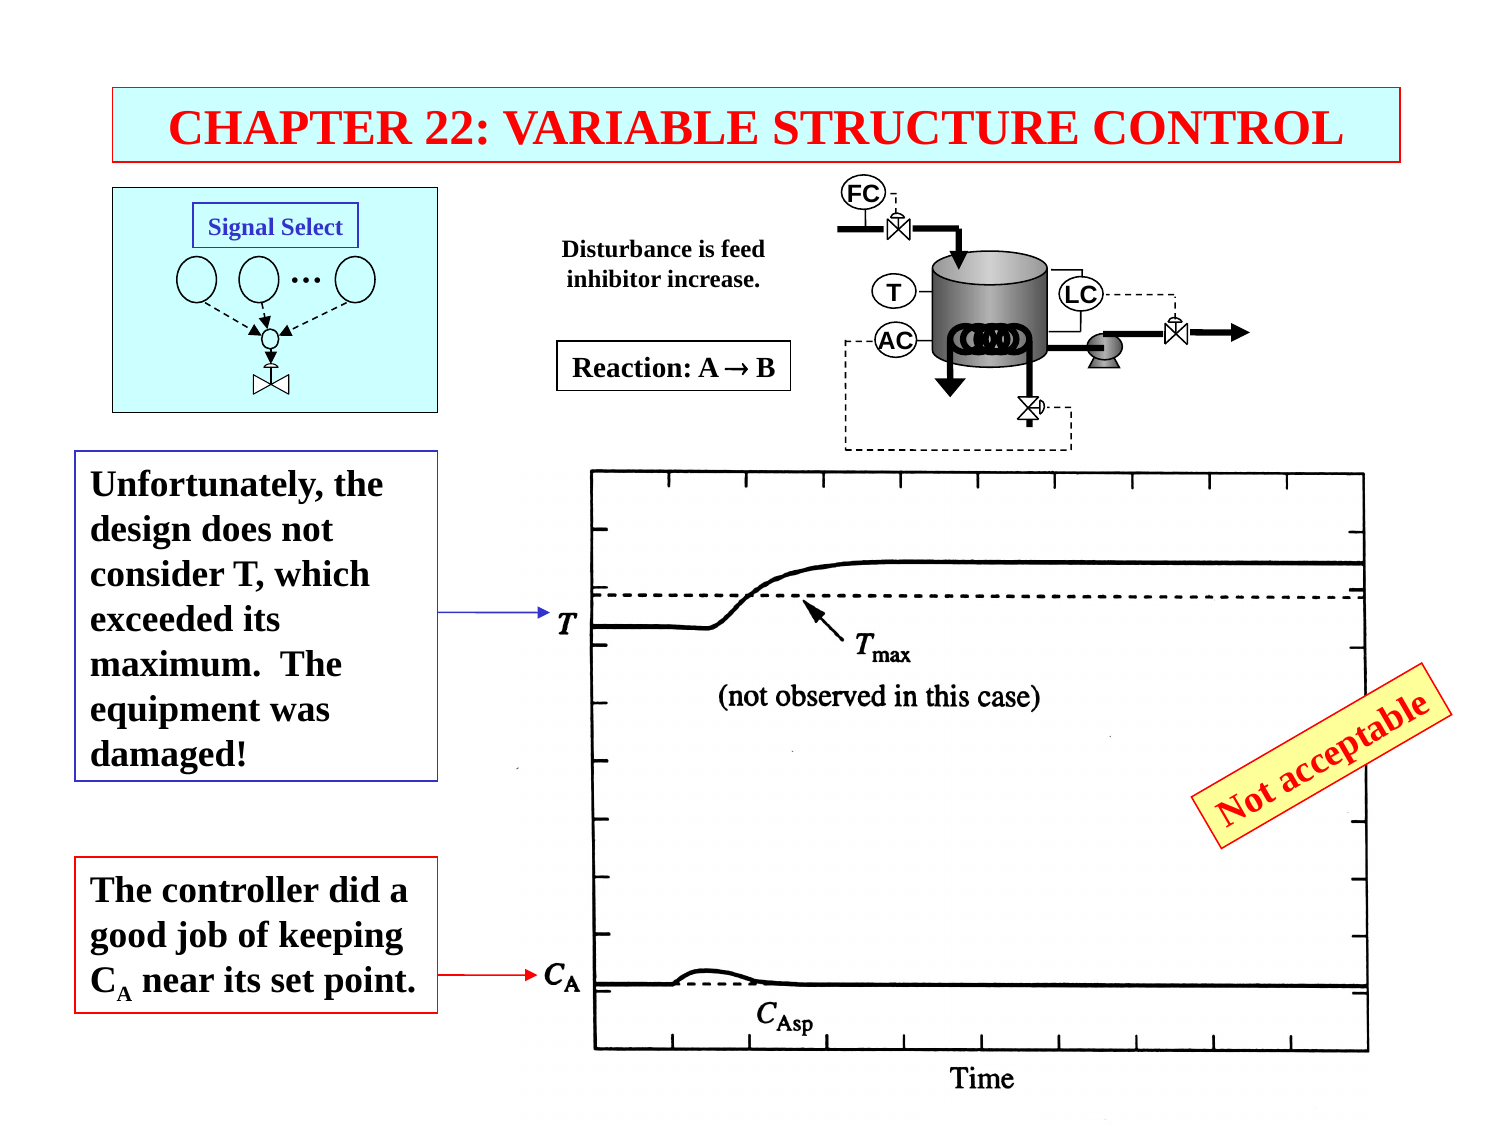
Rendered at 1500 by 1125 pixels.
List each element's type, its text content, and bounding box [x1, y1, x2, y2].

text_box Reaction: A  B [557, 341, 791, 391]
text_box Disturbance is feed inhibitor increase. [524, 225, 803, 300]
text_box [837, 174, 1251, 451]
text_box The controller did a good job of keeping CA near its set point. [74, 857, 438, 1013]
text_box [112, 187, 438, 413]
text_box CHAPTER 22: VARIABLE STRUCTURE CONTROL [112, 87, 1400, 163]
text_box Not acceptable [1382, 663, 1452, 756]
text_box Unfortunately, the design does not consider T, which exceeded its maximum. The equipment was damaged! [74, 451, 438, 781]
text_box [512, 448, 1378, 1125]
